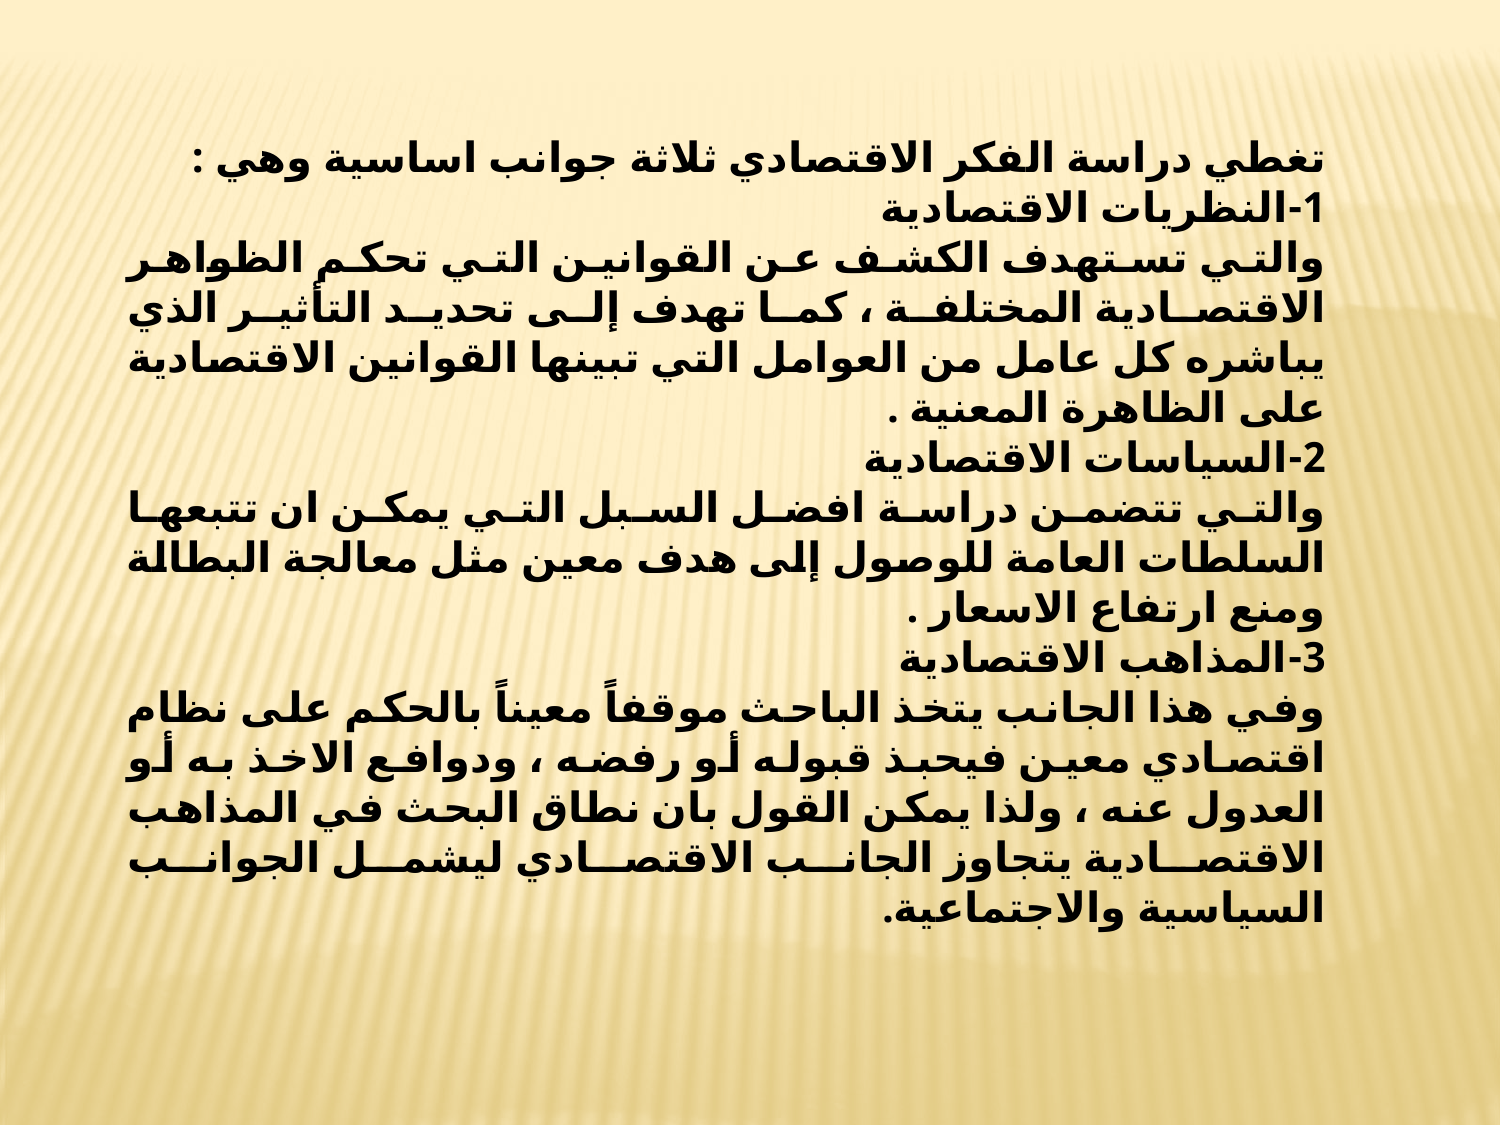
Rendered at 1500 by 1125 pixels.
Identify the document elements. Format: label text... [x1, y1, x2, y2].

text_box تغطي دراسة الفكر الاقتصادي ثلاثة جوانب اساسية وهي : 1-النظريات الاقتصادية والتي تستهدف الكشف عن القوانين التي تحكم الظواهر الاقتصادية المختلفة ، كما تهدف إلى تحديد التأثير الذي يباشره كل عامل من العوامل التي تبينها القوانين الاقتصادية على الظاهرة المعنية . 2-السياسات الاقتصادية والتي تتضمن دراسة افضل السبل التي يمكن ان تتبعها السلطات العامة للوصول إلى هدف معين مثل معالجة البطالة ومنع ارتفاع الاسعار . 3-المذاهب الاقتصادية وفي هذا الجانب يتخذ الباحث موقفاً معيناً بالحكم على نظام اقتصادي معين فيحبذ قبوله أو رفضه ، ودوافع الاخذ به أو العدول عنه ، ولذا يمكن القول بان نطاق البحث في المذاهب الاقتصادية يتجاوز الجانب الاقتصادي ليشمل الجوانب السياسية والاجتماعية. [112, 123, 1341, 939]
